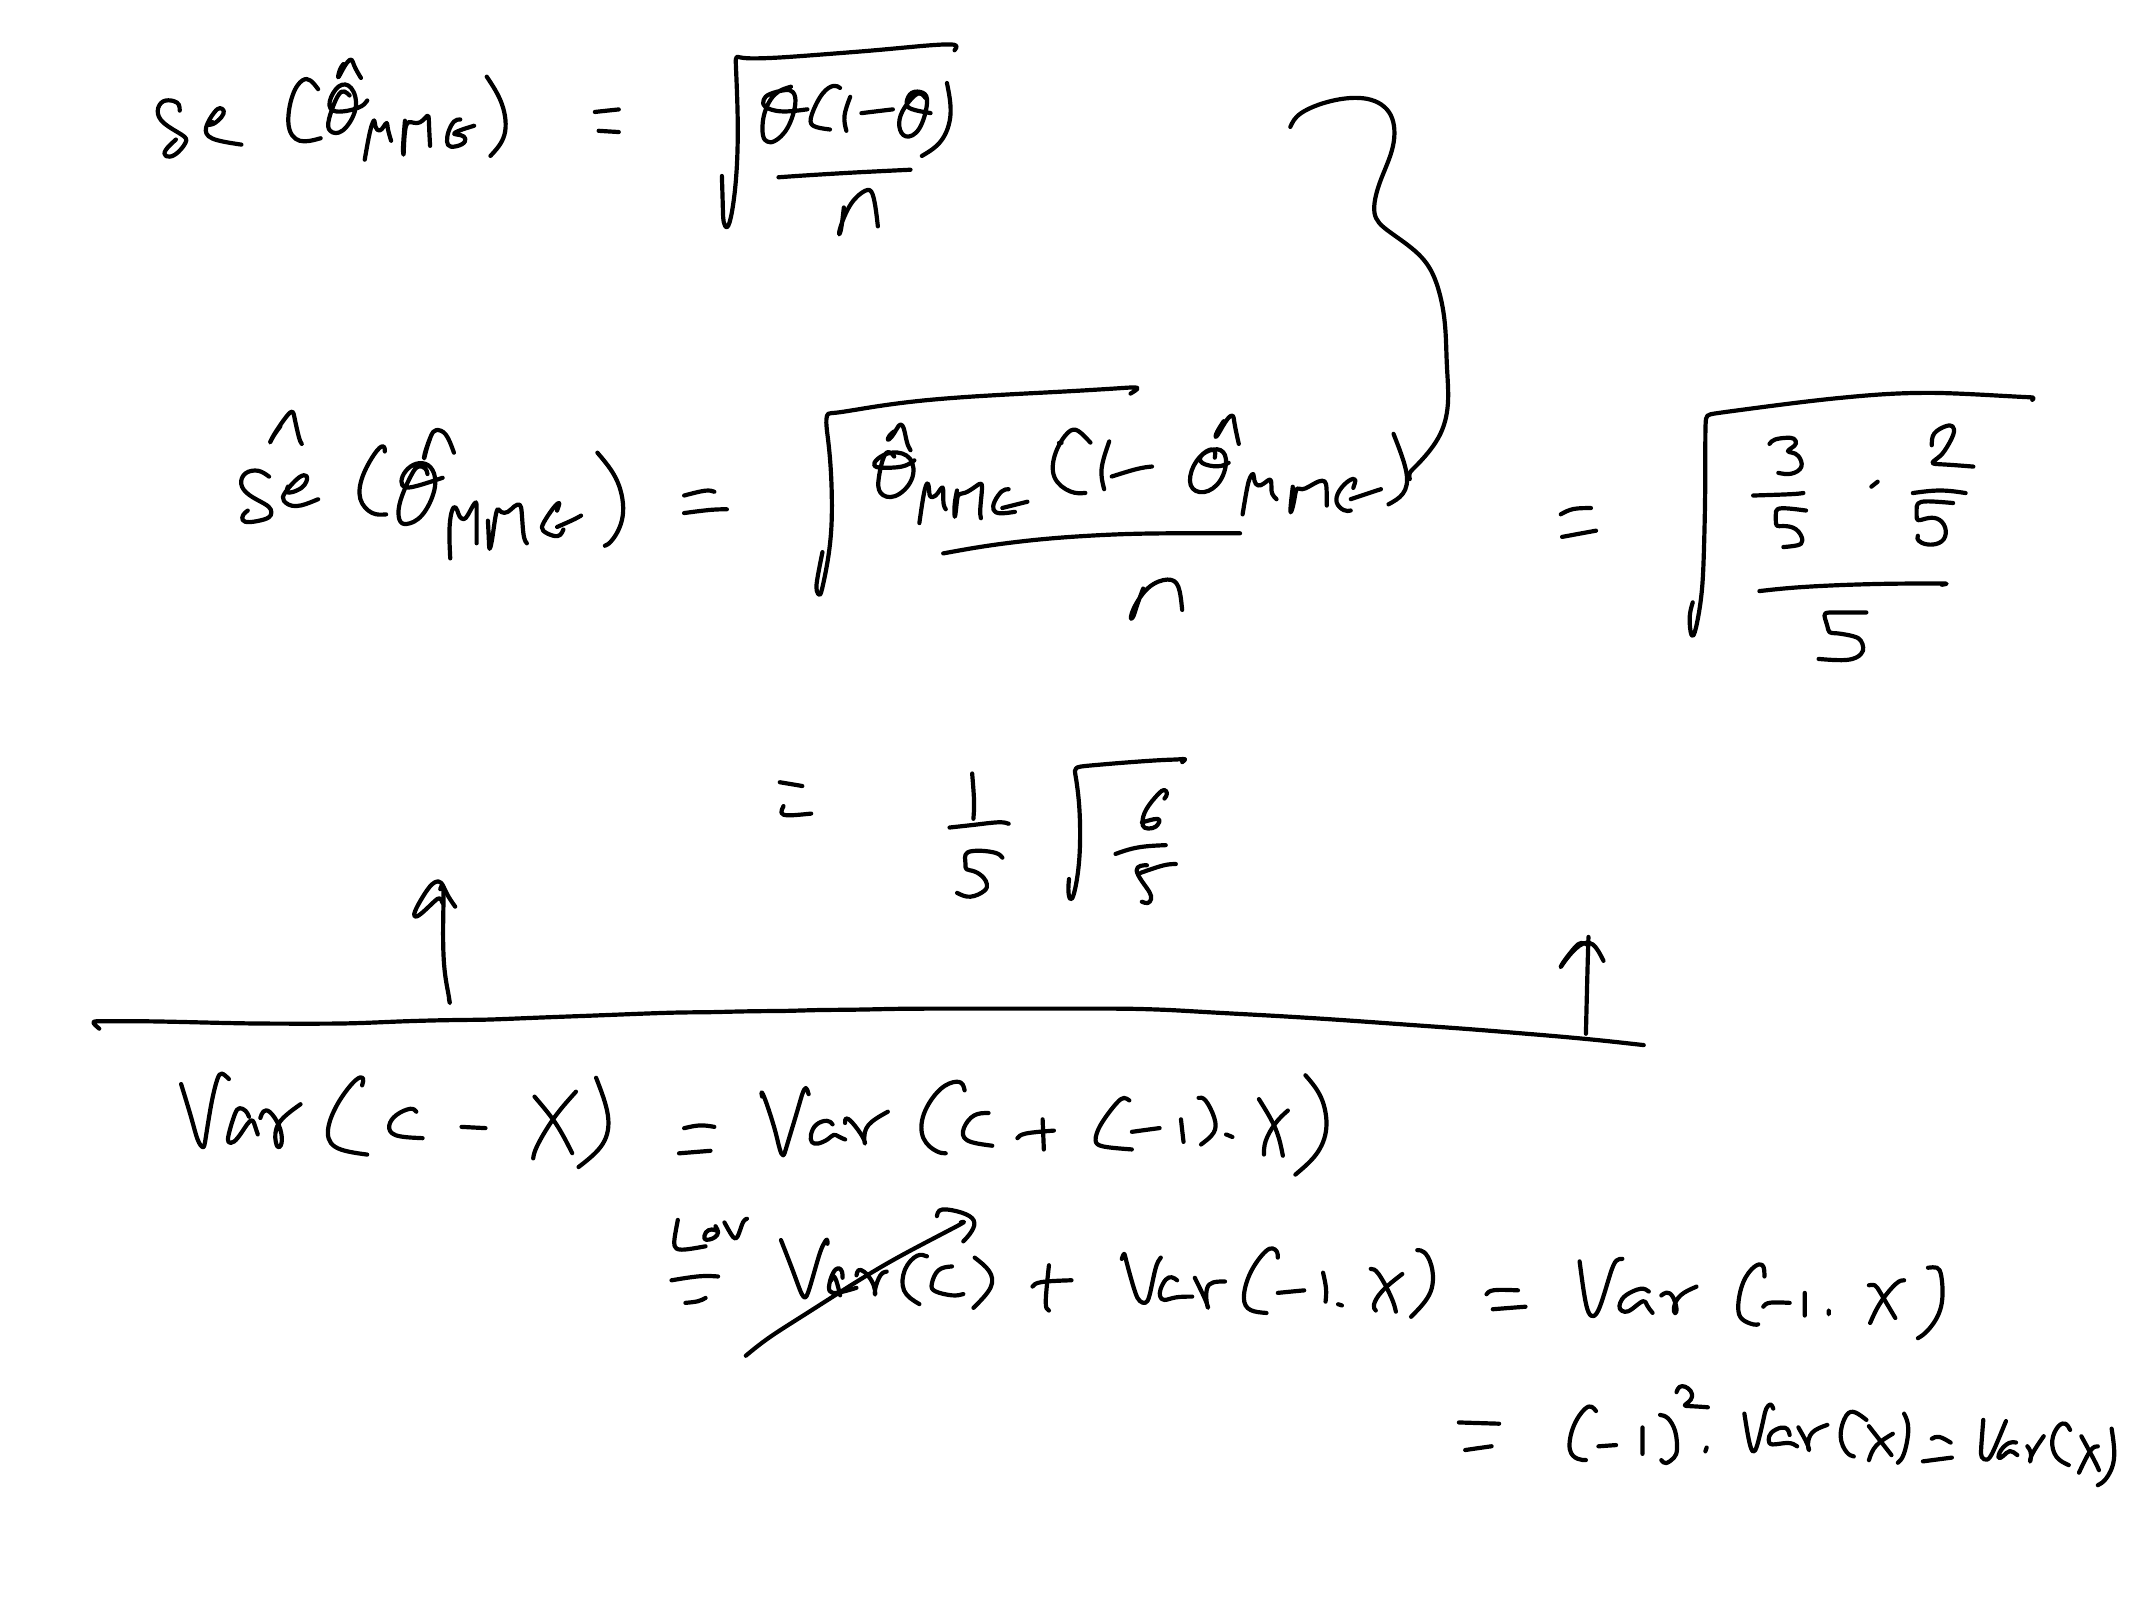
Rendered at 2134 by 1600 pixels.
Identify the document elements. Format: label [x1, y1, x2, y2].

text_box [93, 44, 2115, 1486]
